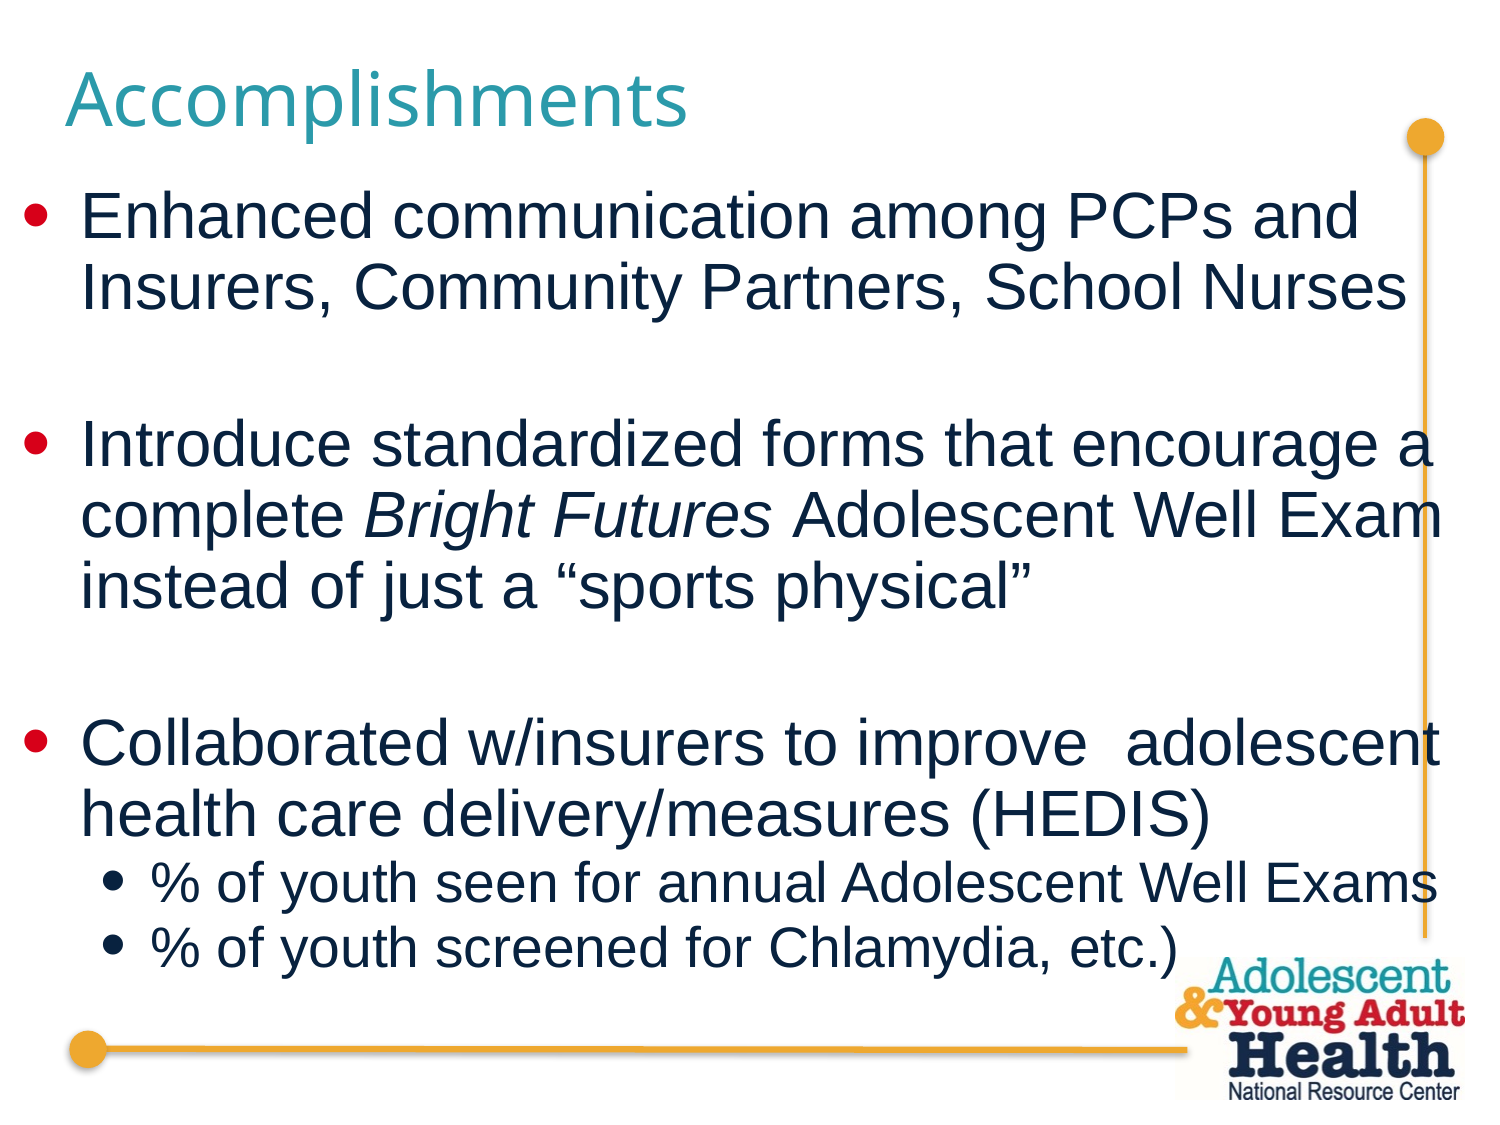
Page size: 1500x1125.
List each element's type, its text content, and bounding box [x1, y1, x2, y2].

title Accomplishments [50, 2, 1400, 174]
list Enhanced communication among PCPs and Insurers, Community Partners, School Nurses Introduce standardized forms that encourage a complete Bright Futures Adolescent Well Exam instead of just a “sports physical” Collaborated w/insurers to improve adolescent health care delivery/measures (HEDIS) % of youth seen for annual Adolescent Well Exams % of youth screened for Chlamydia, etc.) [6, 174, 1463, 1005]
picture [1175, 957, 1465, 1100]
